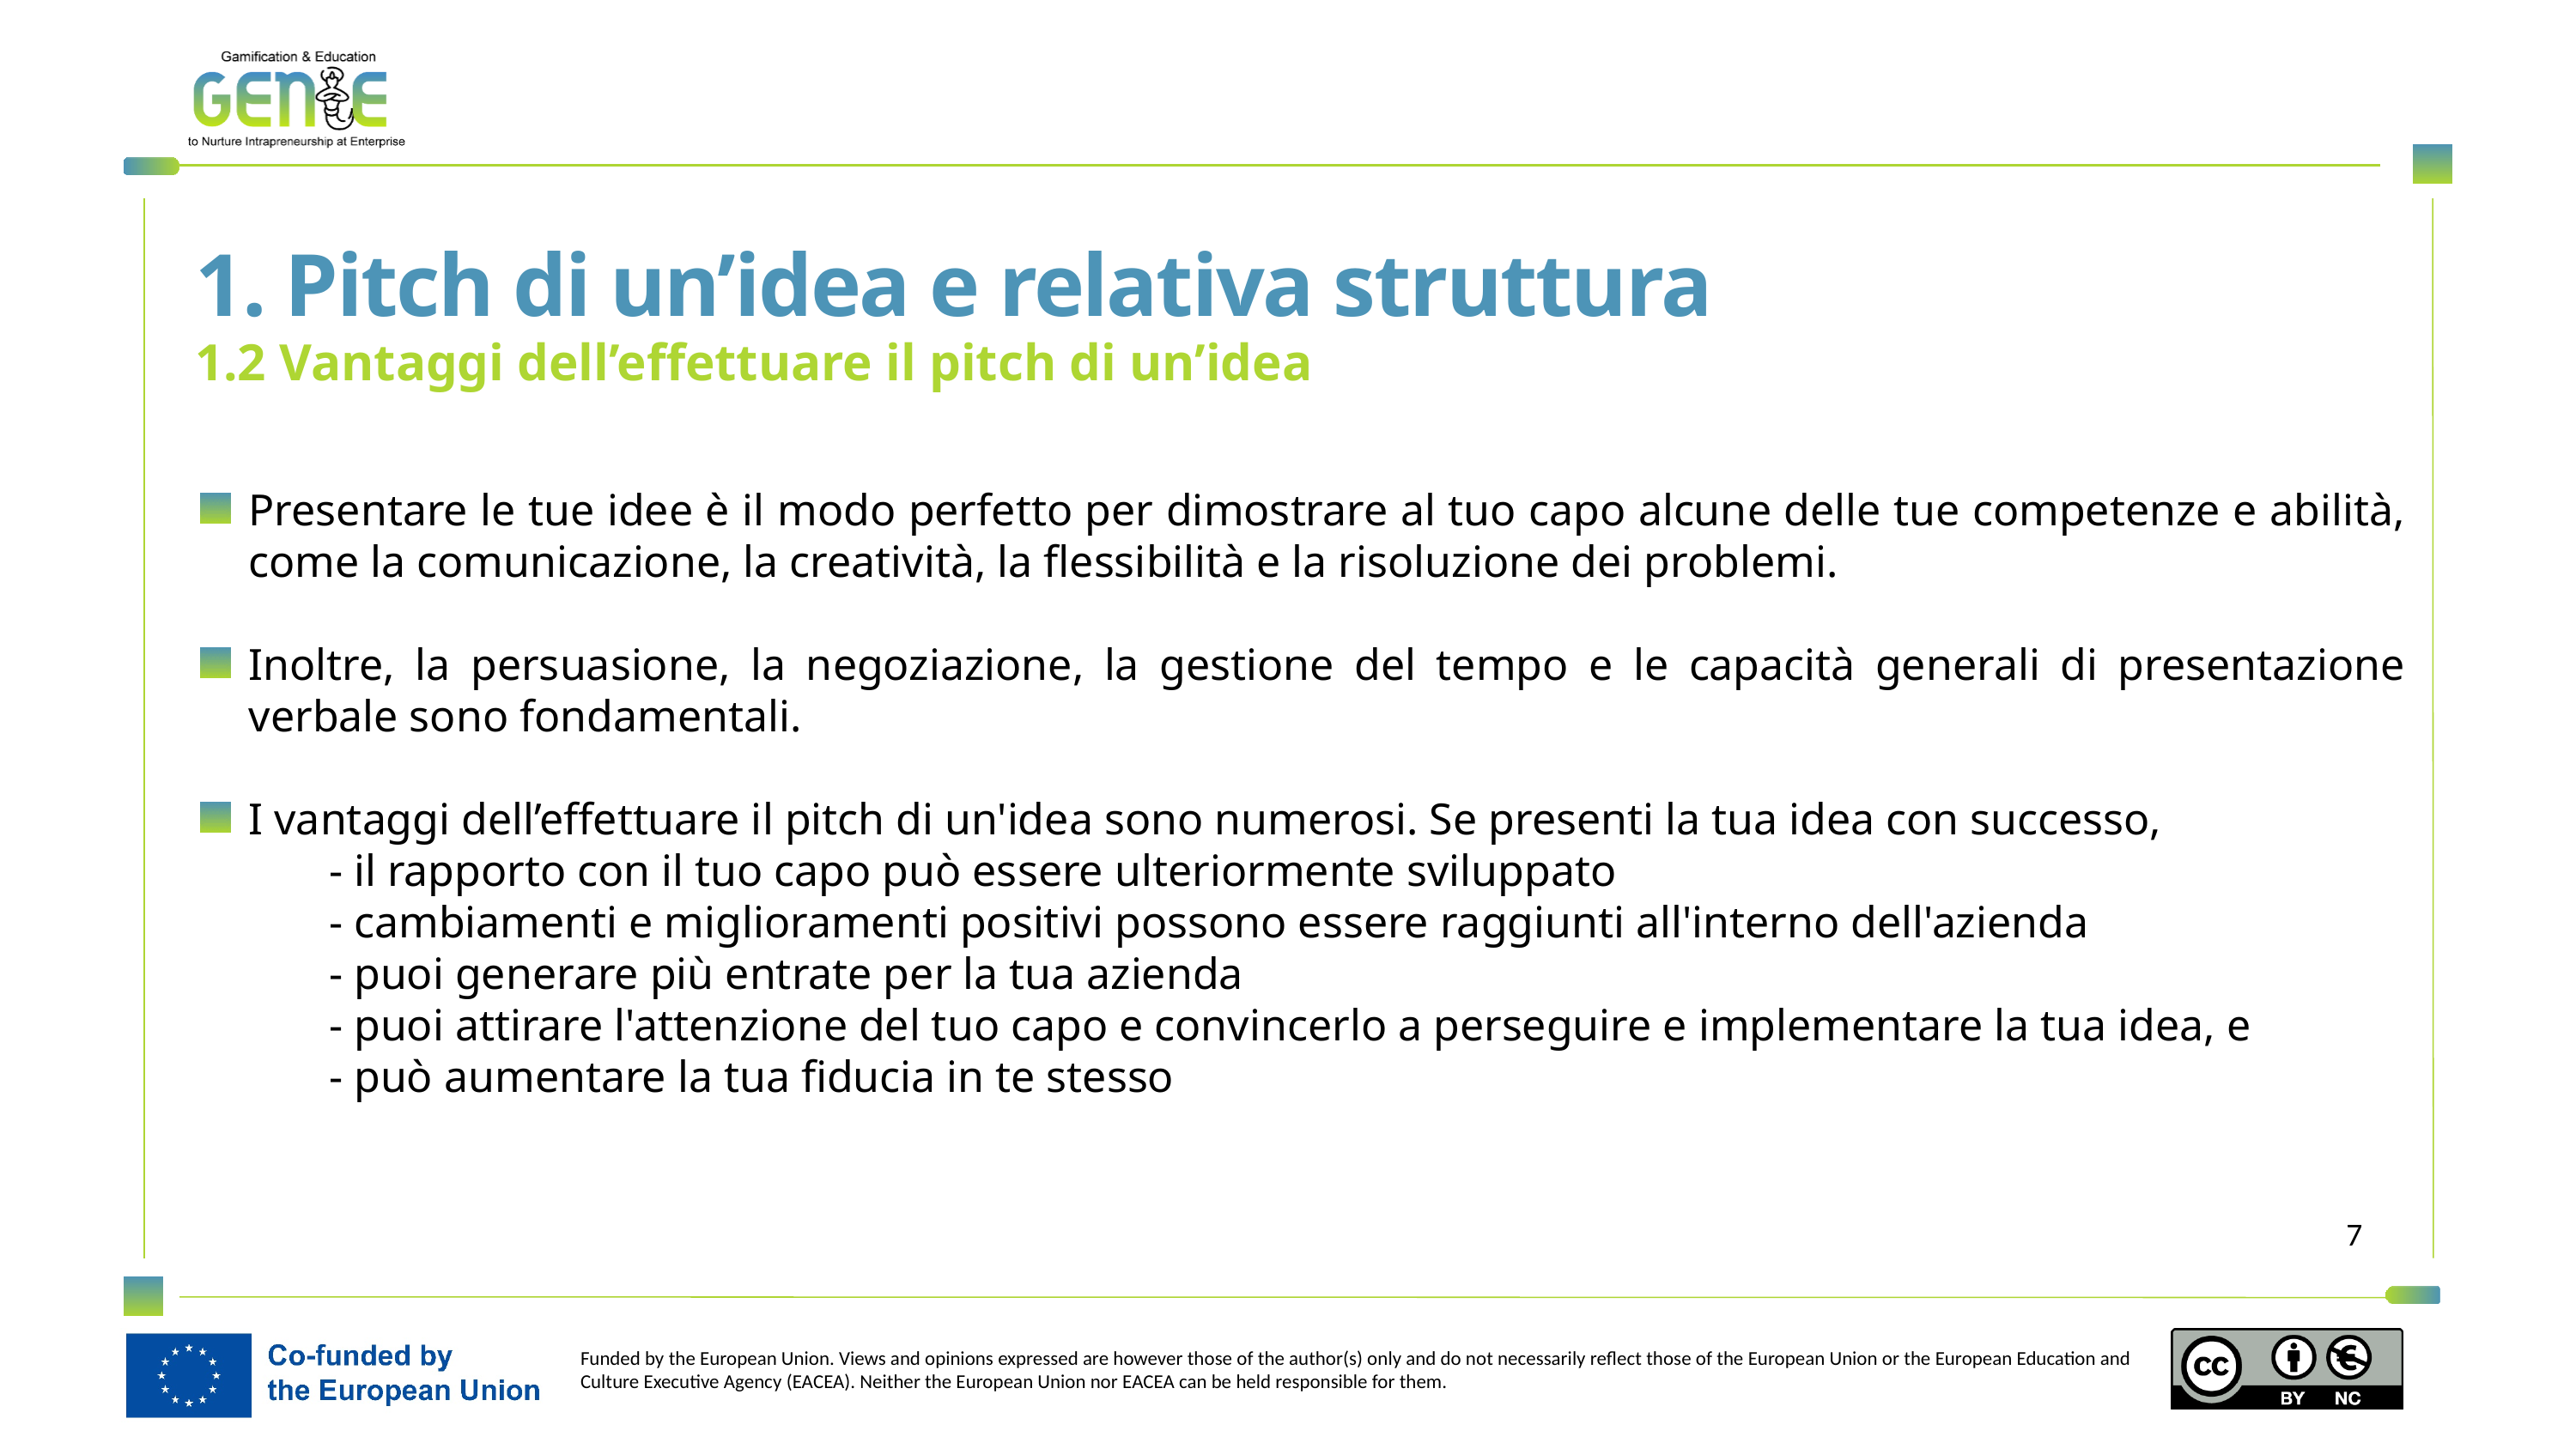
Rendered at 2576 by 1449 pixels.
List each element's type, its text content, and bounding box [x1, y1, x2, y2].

text_box Presentare le tue idee è il modo perfetto per dimostrare al tuo capo alcune delle tue competenze e abilità, come la comunicazione, la creatività, la flessibilità e la risoluzione dei problemi. Inoltre, la persuasione, la negoziazione, la gestione del tempo e le capacità generali di presentazione verbale sono fondamentali. I vantaggi dell’effettuare il pitch di un'idea sono numerosi. Se presenti la tua idea con successo, - il rapporto con il tuo capo può essere ulteriormente sviluppato - cambiamenti e miglioramenti positivi possono essere raggiunti all'interno dell'azienda - puoi generare più entrate per la tua azienda - puoi attirare l'attenzione del tuo capo e convincerlo a perseguire e implementare la tua idea, e - può aumentare la tua fiducia in te stesso [187, 476, 2419, 1218]
picture [200, 647, 231, 678]
picture [200, 802, 231, 833]
picture [182, 45, 408, 151]
picture [2413, 144, 2452, 184]
text_box 1. Pitch di un’idea e relativa struttura [182, 224, 1879, 342]
picture [111, 1328, 562, 1423]
text_box 1.2 Vantaggi dell’effettuare il pitch di un’idea [182, 342, 1573, 396]
picture [2171, 1328, 2403, 1410]
picture [2385, 1286, 2440, 1304]
picture [200, 493, 231, 524]
picture [124, 1276, 163, 1316]
picture [124, 157, 179, 175]
